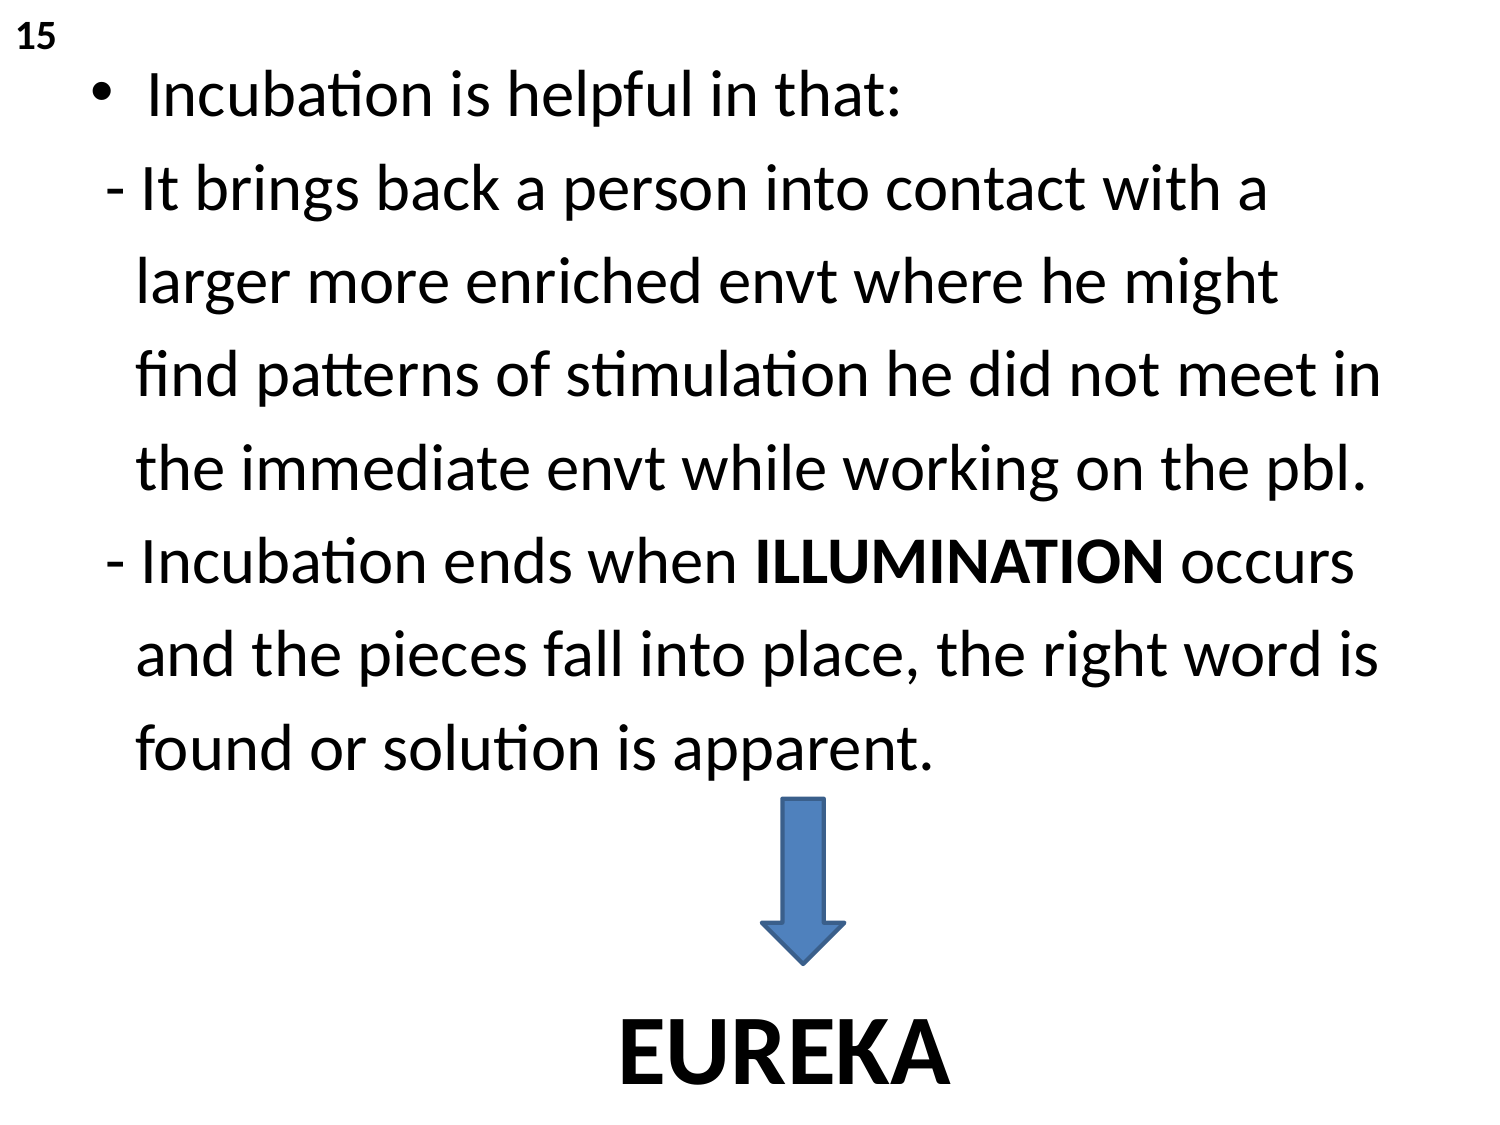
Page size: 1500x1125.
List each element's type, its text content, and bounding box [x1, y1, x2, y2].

list Incubation is helpful in that: - It brings back a person into contact with a larger more enriched envt where he might find patterns of stimulation he did not meet in the immediate envt while working on the pbl. - Incubation ends when ILLUMINATION occurs and the pieces fall into place, the right word is found or solution is apparent. [75, 42, 1425, 1005]
text_box [759, 796, 847, 967]
text_box 15 [0, 0, 77, 65]
text_box EUREKA [602, 977, 1087, 1113]
